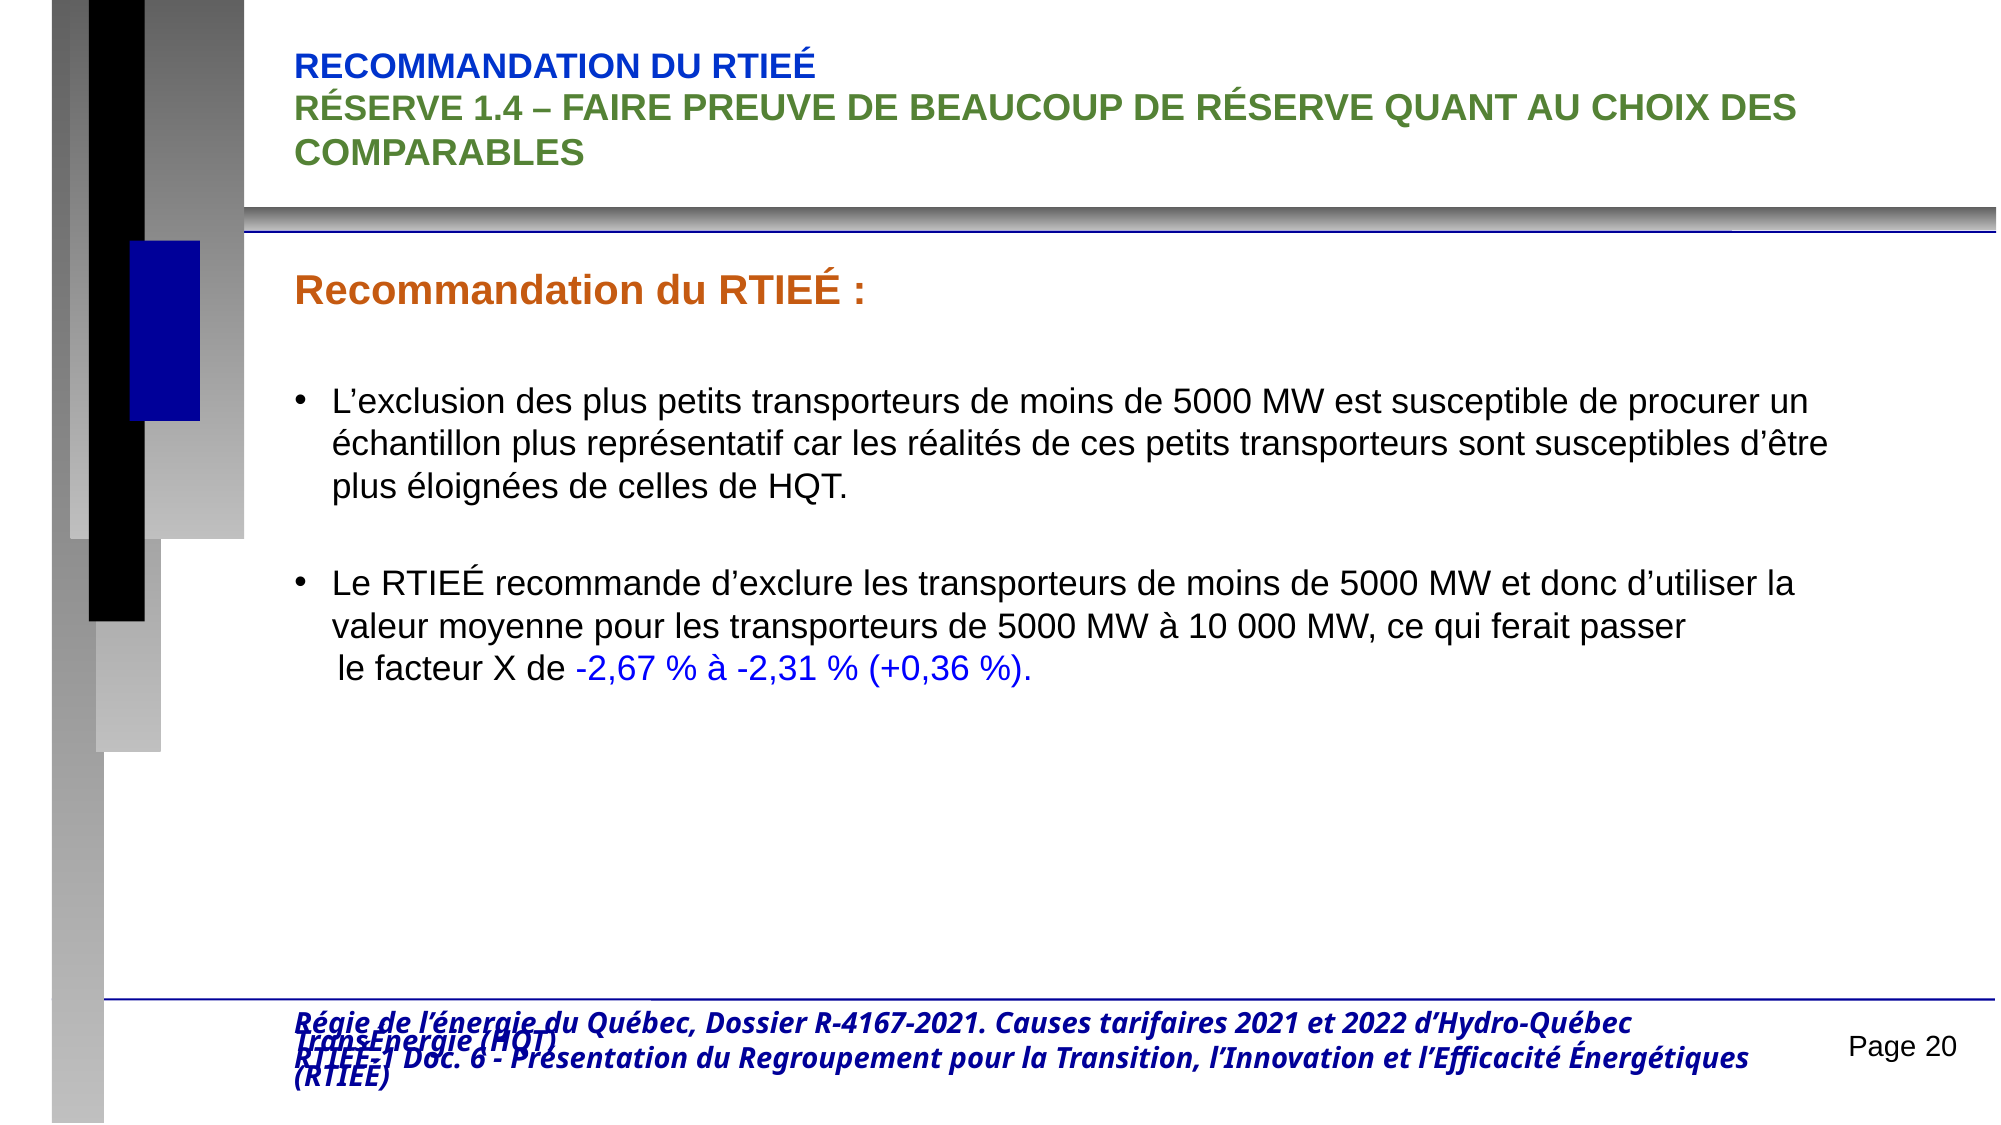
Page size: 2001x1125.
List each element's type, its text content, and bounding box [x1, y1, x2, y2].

text_box Régie de l’énergie du Québec, Dossier R-4167-2021. Causes tarifaires 2021 et 2022 d’Hydro-Québec TransÉnergie (HQT) RTIEÉ-1 Doc. 6 - Présentation du Regroupement pour la Transition, l’Innovation et l’Efficacité Énergétiques (RTIEÉ) [279, 1012, 1768, 1123]
list Recommandation du RTIEÉ : L’exclusion des plus petits transporteurs de moins de 5000 MW est susceptible de procurer un échantillon plus représentatif car les réalités de ces petits transporteurs sont susceptibles d’être plus éloignées de celles de HQT. Le RTIEÉ recommande d’exclure les transporteurs de moins de 5000 MW et donc d’utiliser la valeur moyenne pour les transporteurs de 5000 MW à 10 000 MW, ce qui ferait passer le facteur X de -2,67 % à -2,31 % (+0,36 %). [279, 255, 1886, 988]
text_box Recommandation du RTIEÉ Réserve 1.4 – Faire preuve de beaucoup de réserve quant au choix des comparables [279, 50, 1886, 182]
